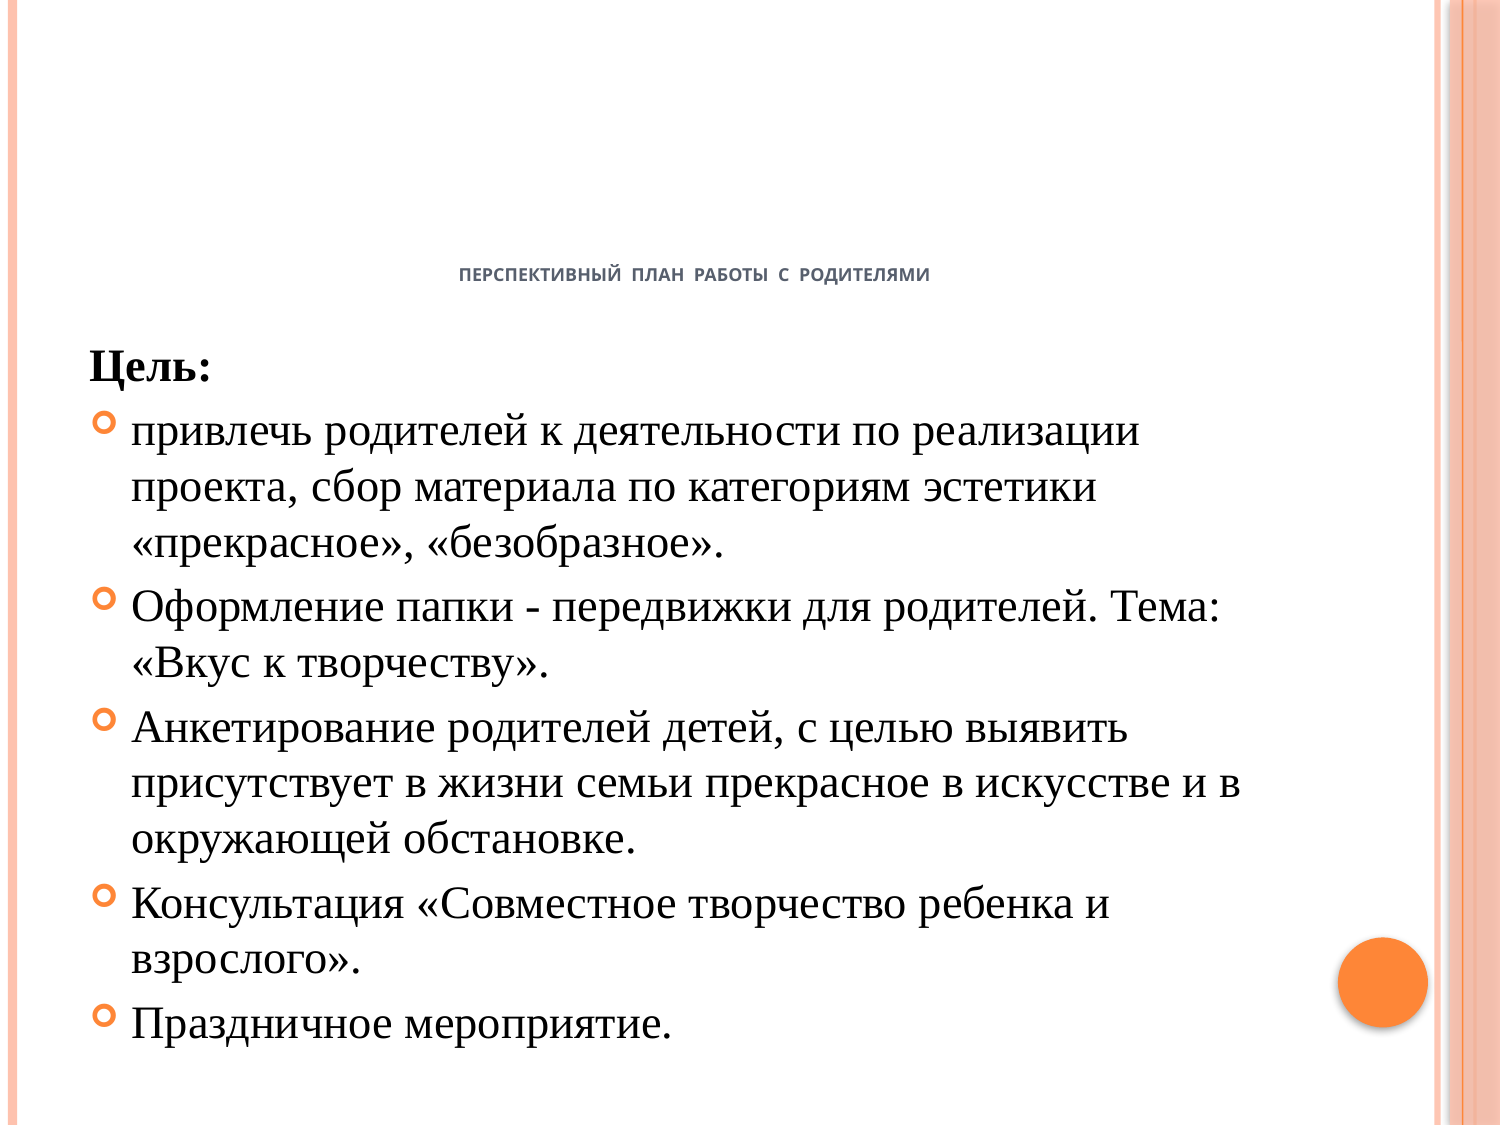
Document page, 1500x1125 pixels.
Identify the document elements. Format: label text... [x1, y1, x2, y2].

list Цель: привлечь родителей к деятельности по реализации проекта, сбор материала по категориям эстетики «прекрасное», «безобразное». Оформление папки - передвижки для родителей. Тема: «Вкус к творчеству». Анкетирование родителей детей, с целью выявить присутствует в жизни семьи прекрасное в искусстве и в окружающей обстановке. Консультация «Совместное творчество ребенка и взрослого». Праздничное мероприятие. [75, 262, 1300, 1062]
title ПЕРСПЕКТИВНЫЙ ПЛАН РАБОТЫ С РОДИТЕЛЯМИ [76, 42, 1314, 313]
